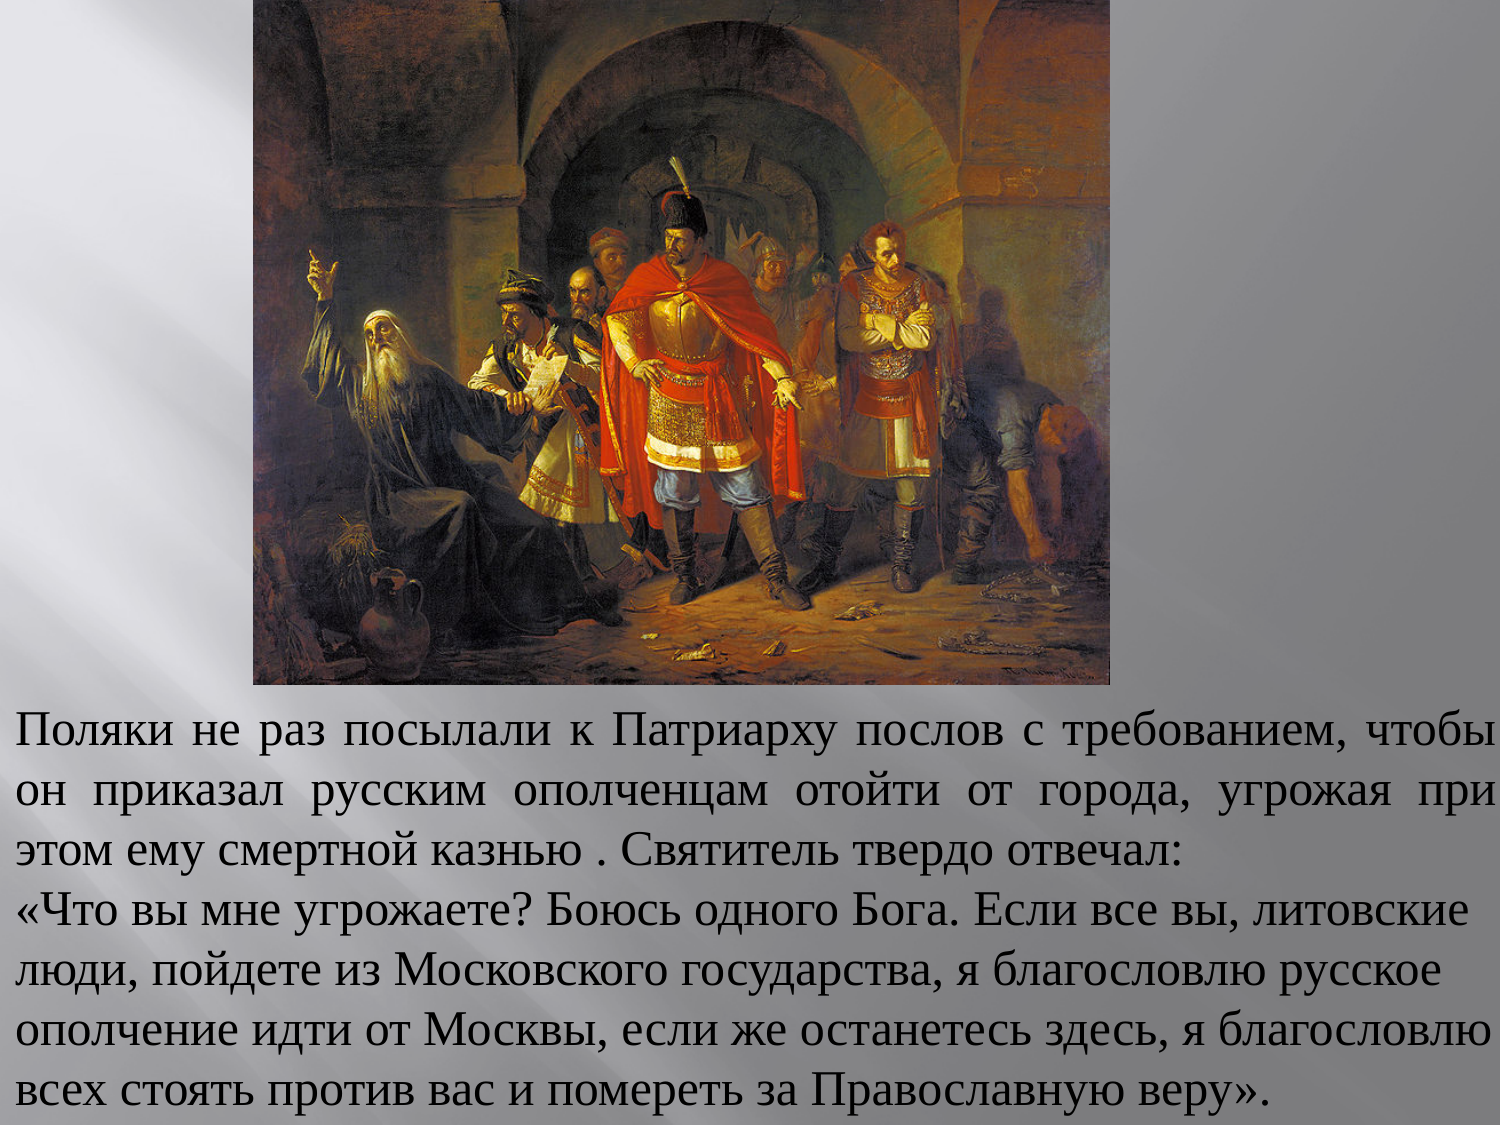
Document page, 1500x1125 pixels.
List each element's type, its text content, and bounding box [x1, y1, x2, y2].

text_box Поляки не раз посылали к Патриарху послов с требованием, чтобы он приказал русским ополченцам отойти от города, угрожая при этом ему смертной казнью . Святитель твердо отвечал: «Что вы мне угрожаете? Боюсь одного Бога. Если все вы, литовские люди, пойдете из Московского государства, я благословлю русское ополчение идти от Москвы, если же останетесь здесь, я благословлю всех стоять против вас и помереть за Православную веру». [0, 687, 1500, 1123]
picture [253, 0, 1110, 686]
